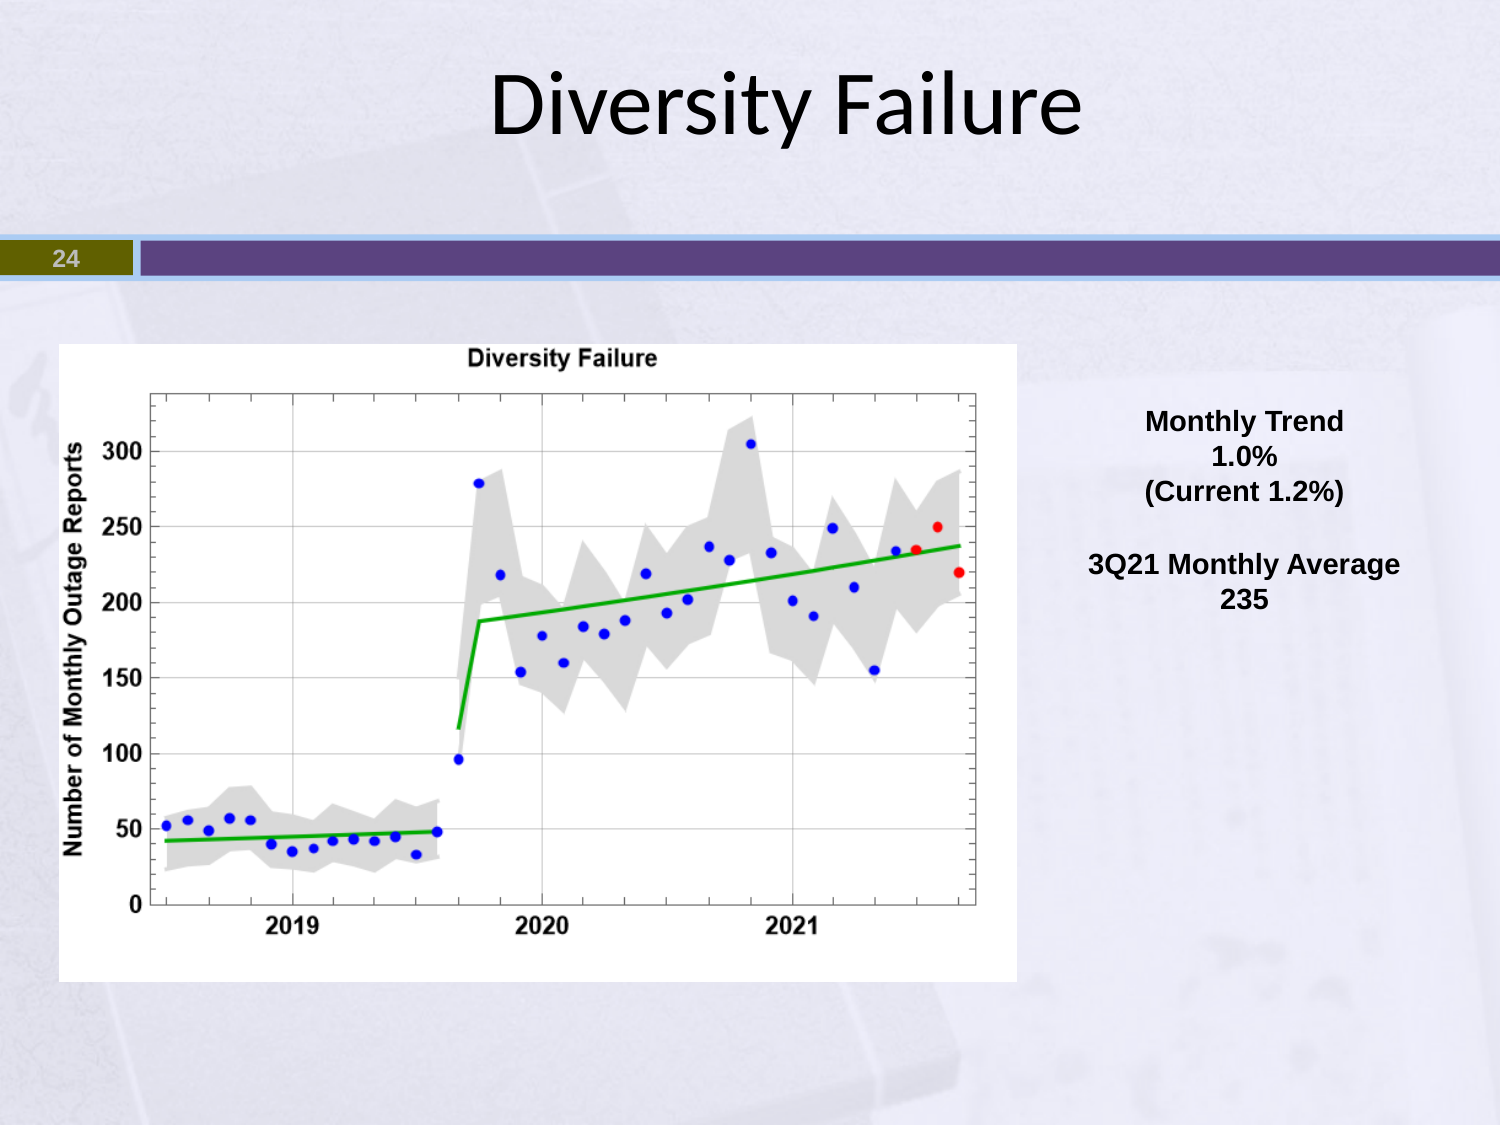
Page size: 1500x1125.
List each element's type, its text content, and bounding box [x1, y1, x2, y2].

picture [59, 344, 1017, 982]
title Diversity Failure [112, 4, 1463, 192]
slide_number 24 [0, 234, 133, 282]
text_box Monthly Trend 1.0% (Current 1.2%) [1129, 394, 1360, 515]
text_box 3Q21 Monthly Average 235 [1073, 537, 1417, 658]
